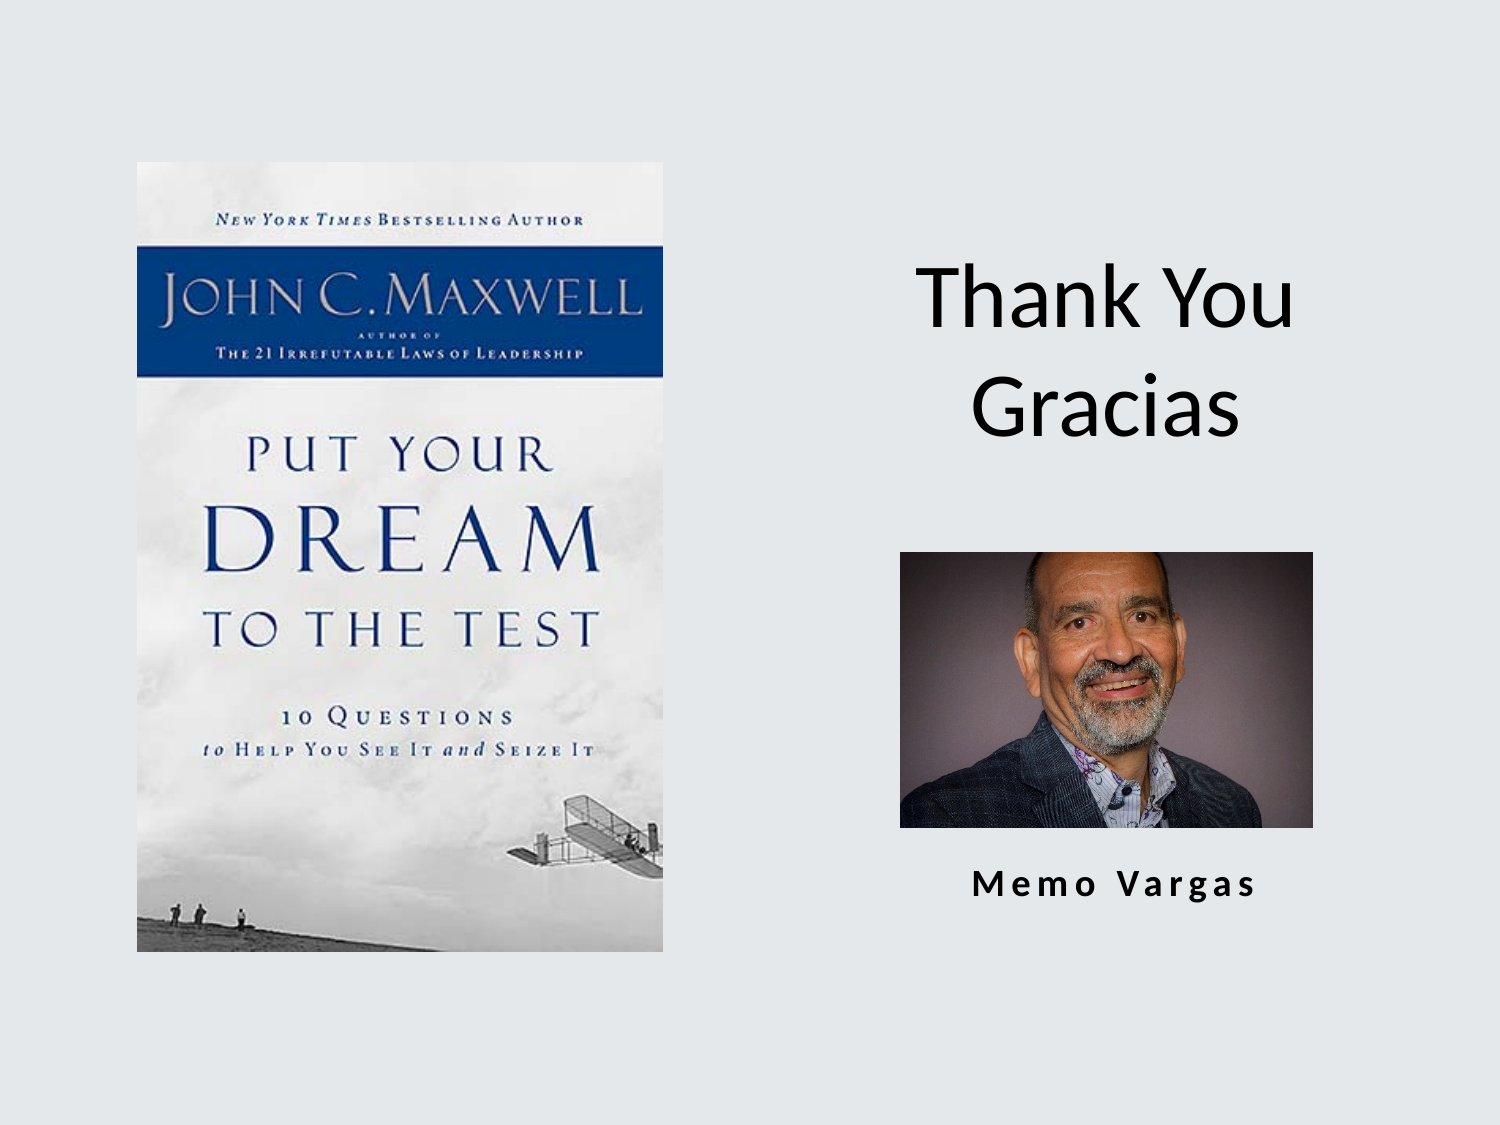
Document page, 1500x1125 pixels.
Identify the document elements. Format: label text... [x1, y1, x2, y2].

title Thank You Gracias [825, 99, 1388, 591]
subtitle Memo Vargas [950, 849, 1275, 913]
picture [899, 552, 1313, 828]
picture [137, 162, 663, 952]
